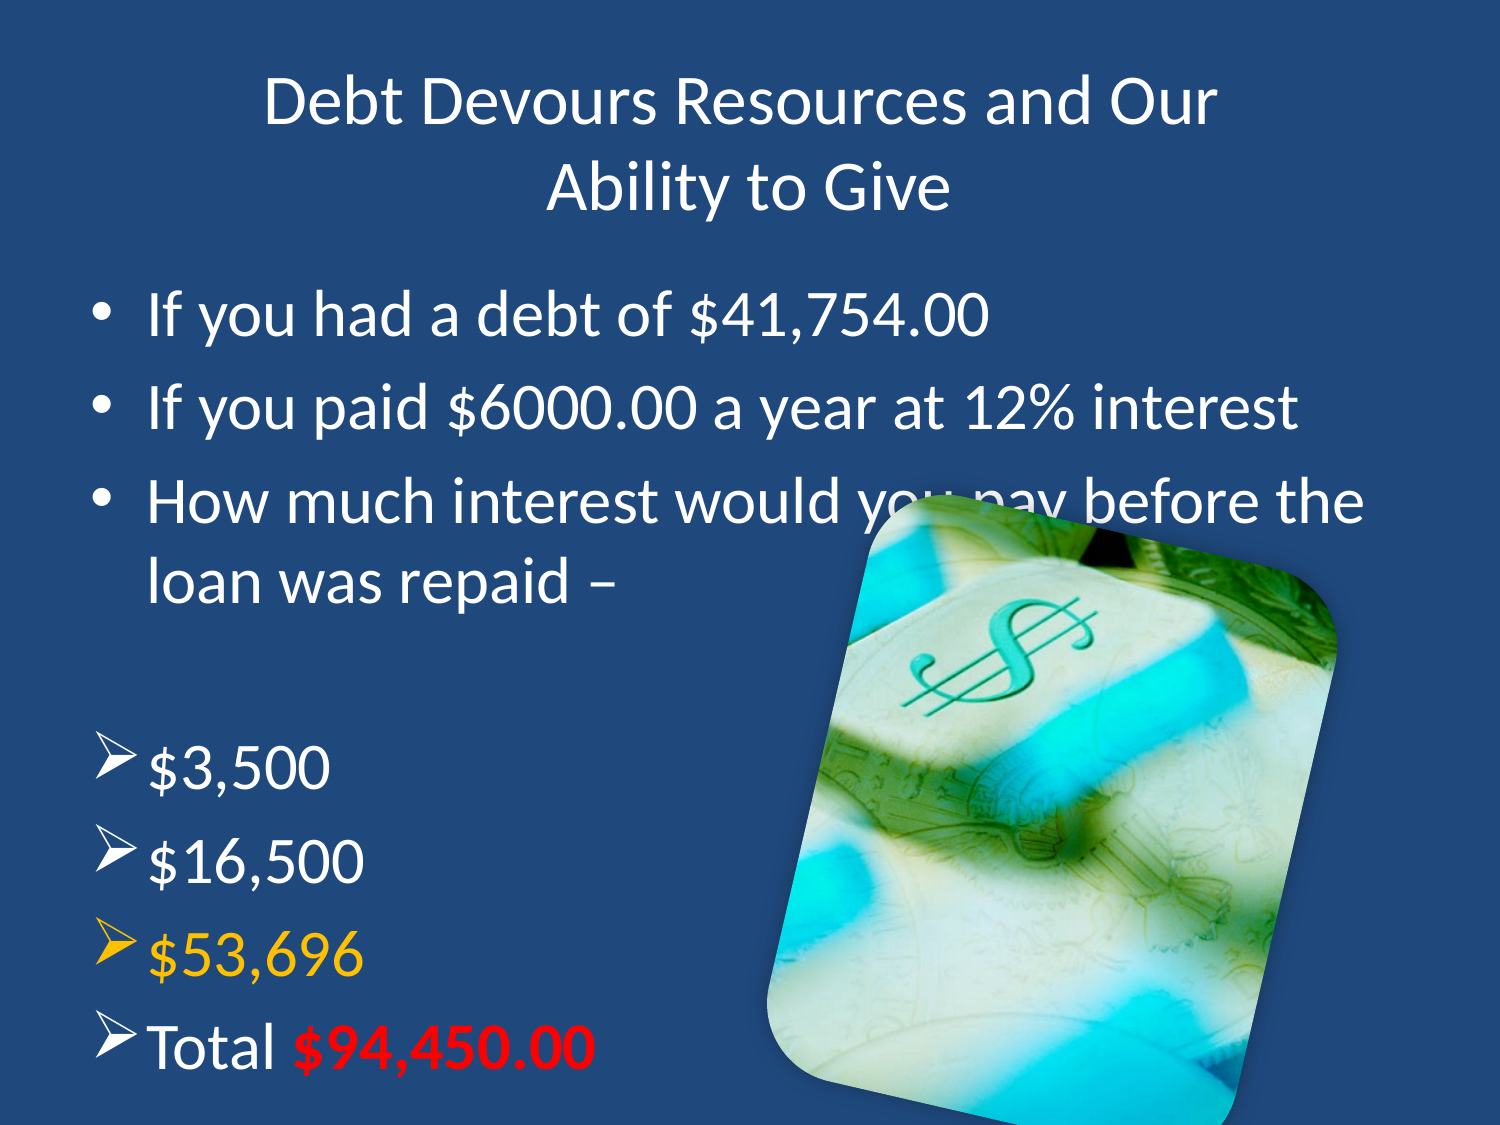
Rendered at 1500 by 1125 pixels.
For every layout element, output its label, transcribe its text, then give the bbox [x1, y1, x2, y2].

list If you had a debt of $41,754.00 If you paid $6000.00 a year at 12% interest How much interest would you pay before the loan was repaid – $3,500 $16,500 $53,696 Total $94,450.00 [75, 262, 1425, 1125]
picture [767, 494, 1338, 1125]
title Debt Devours Resources and Our Ability to Give [75, 45, 1425, 233]
